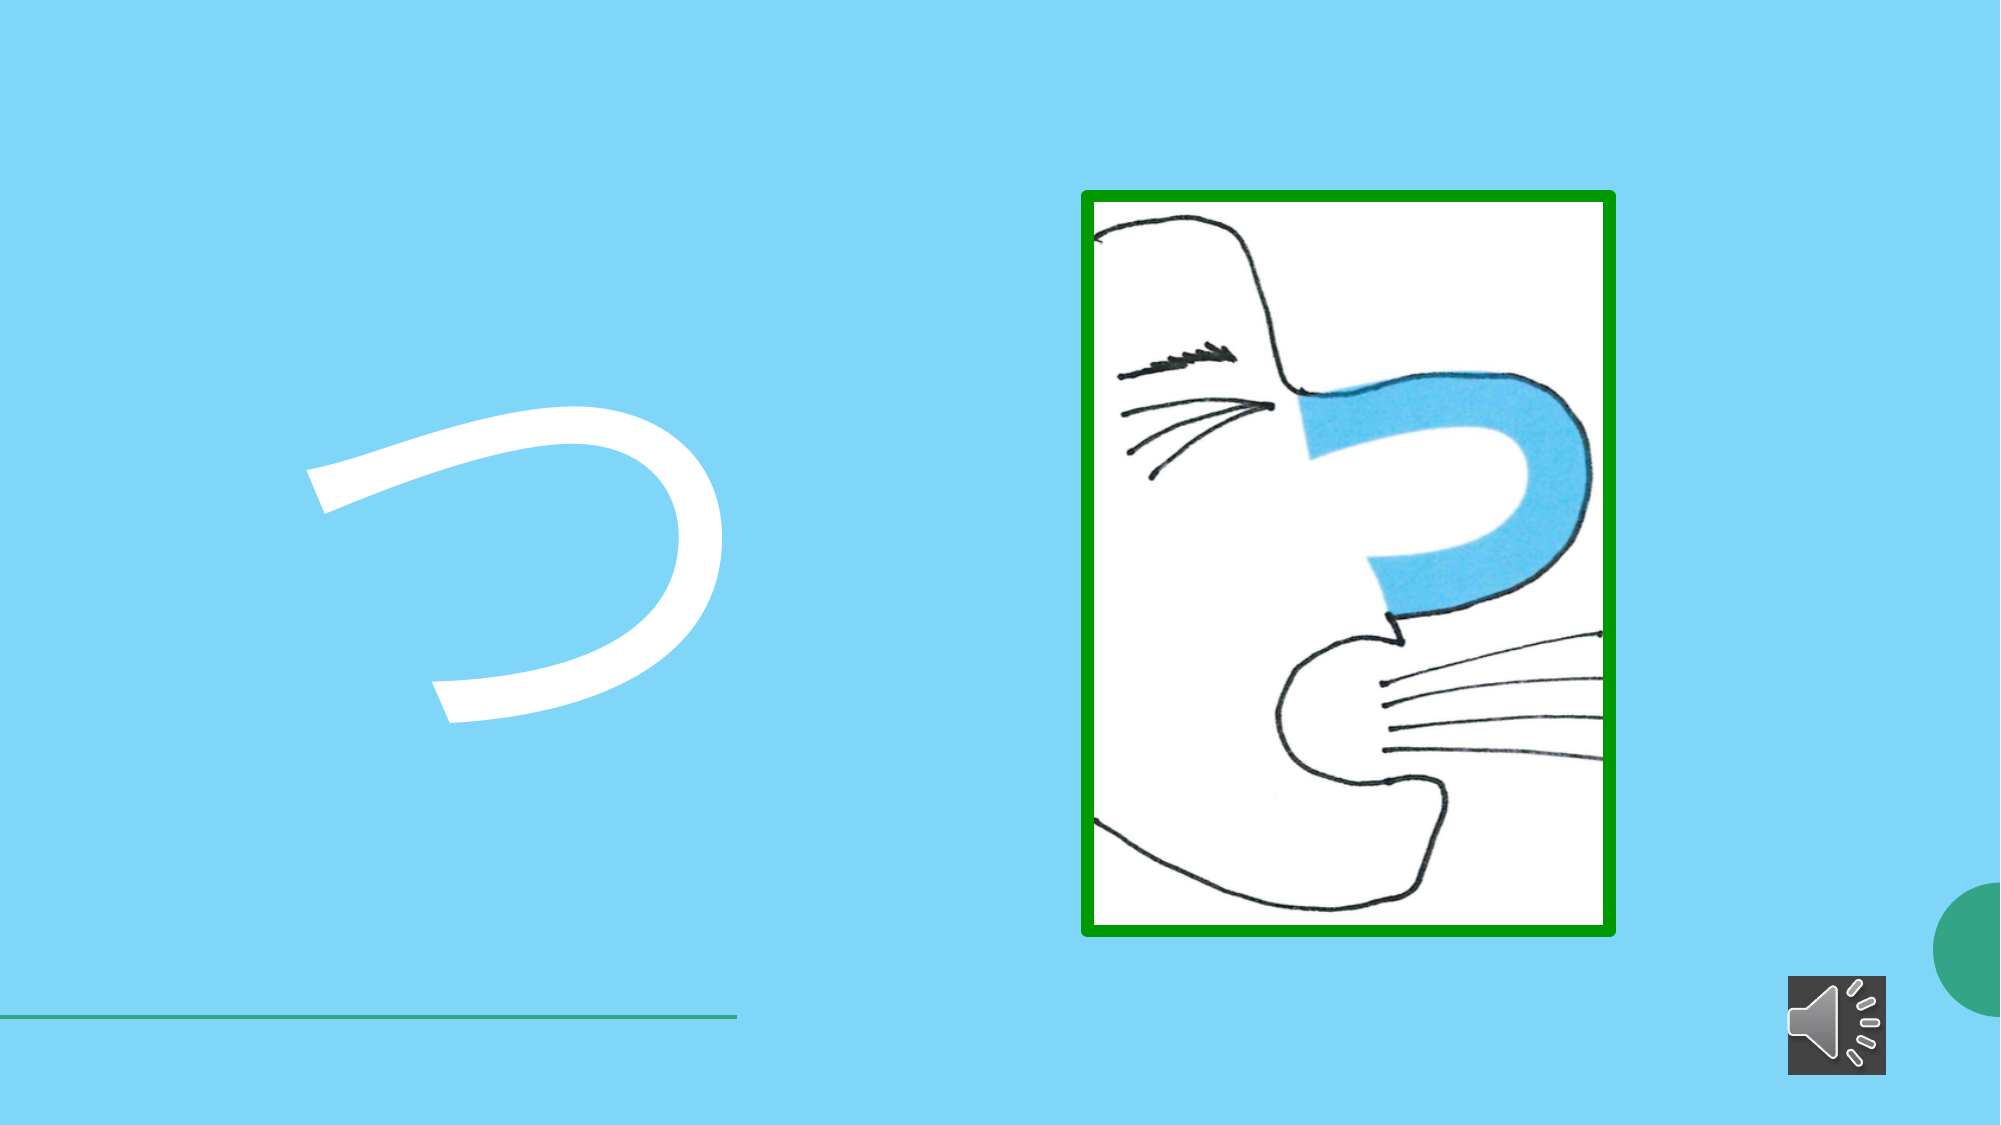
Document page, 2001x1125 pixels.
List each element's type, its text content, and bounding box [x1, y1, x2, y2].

picture [1786, 975, 1887, 1076]
picture [1093, 202, 1604, 925]
text_box つ [255, 224, 914, 838]
